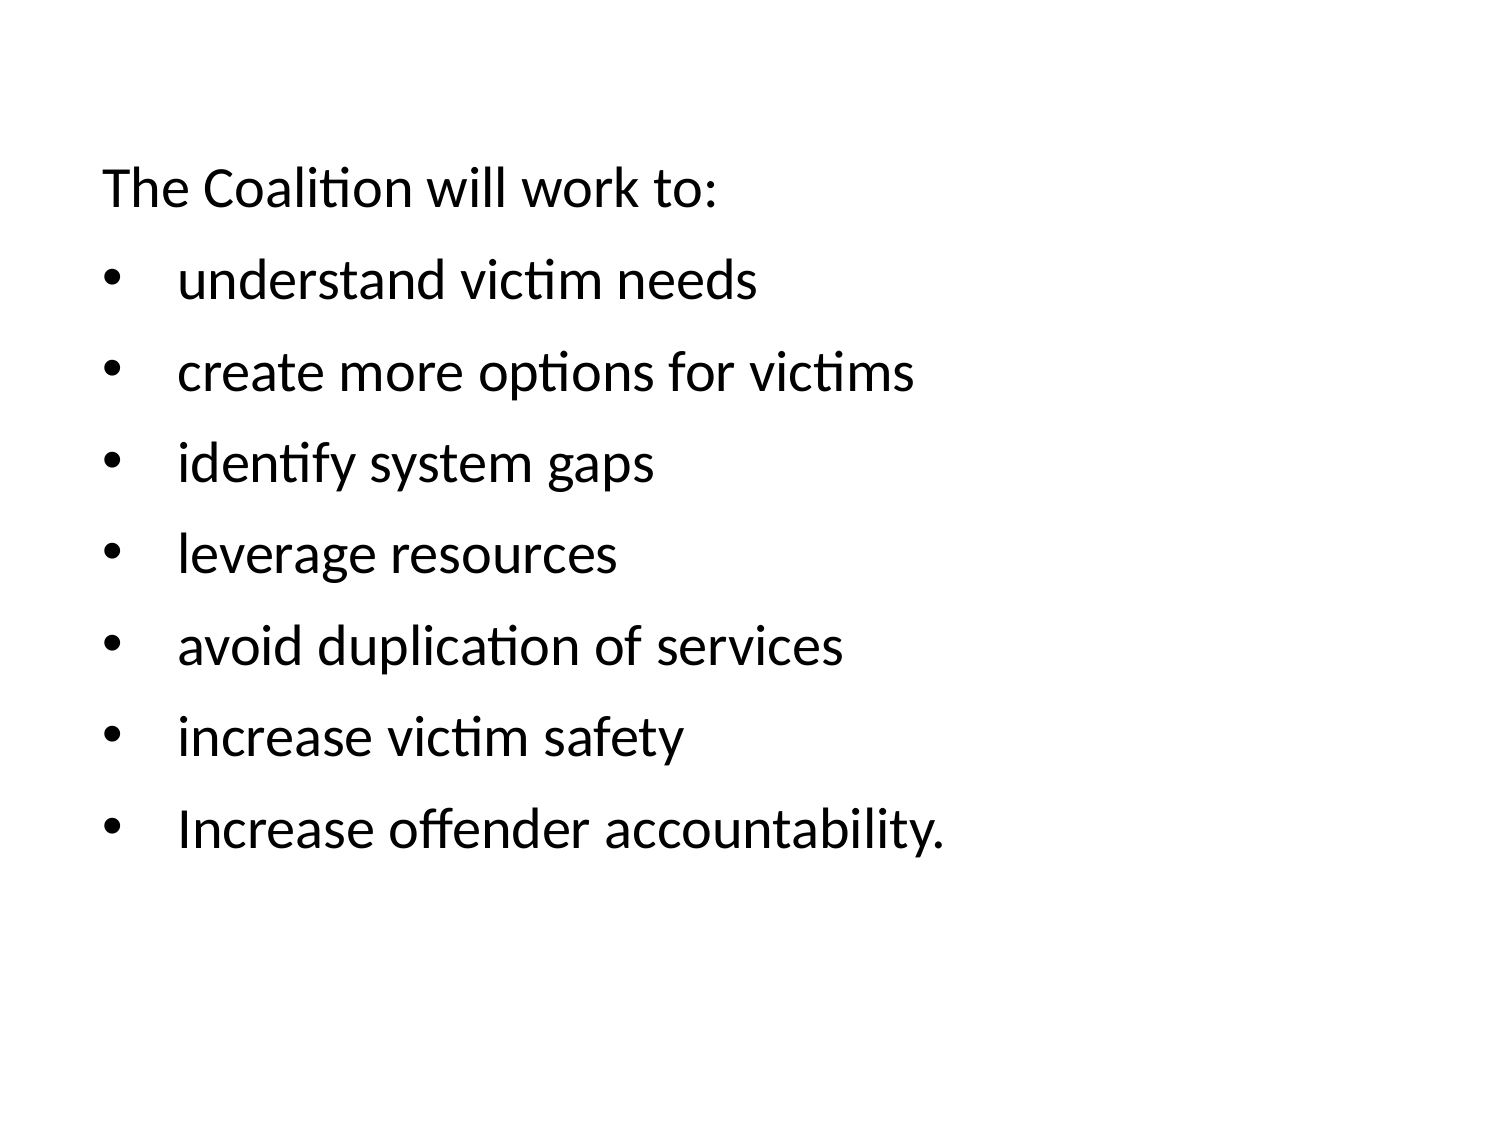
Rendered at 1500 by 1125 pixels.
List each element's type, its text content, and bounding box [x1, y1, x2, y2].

text_box The Coalition will work to: understand victim needs create more options for victims identify system gaps leverage resources avoid duplication of services increase victim safety Increase offender accountability. [87, 137, 1363, 868]
